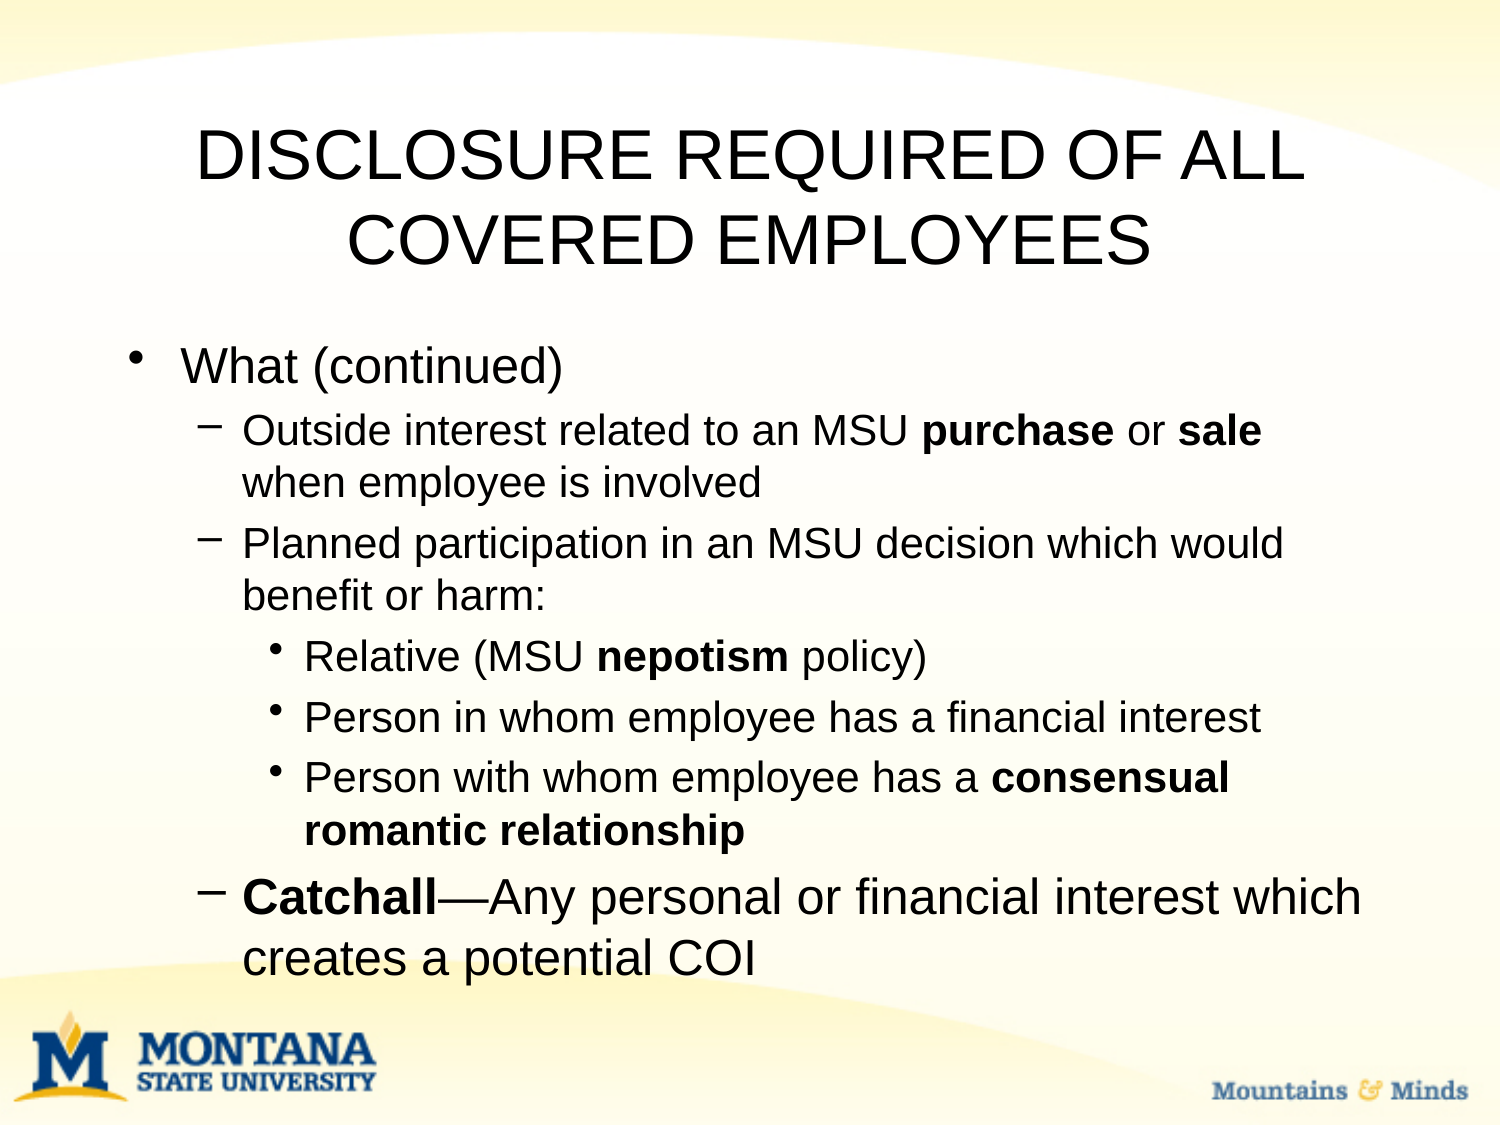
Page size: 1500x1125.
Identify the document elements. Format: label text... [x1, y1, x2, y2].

list What (continued) Outside interest related to an MSU purchase or sale when employee is involved Planned participation in an MSU decision which would benefit or harm: Relative (MSU nepotism policy) Person in whom employee has a financial interest Person with whom employee has a consensual romantic relationship Catchall—Any personal or financial interest which creates a potential COI [112, 324, 1388, 1000]
title DISCLOSURE REQUIRED OF ALL COVERED EMPLOYEES [112, 99, 1388, 288]
picture [0, 0, 1500, 1125]
